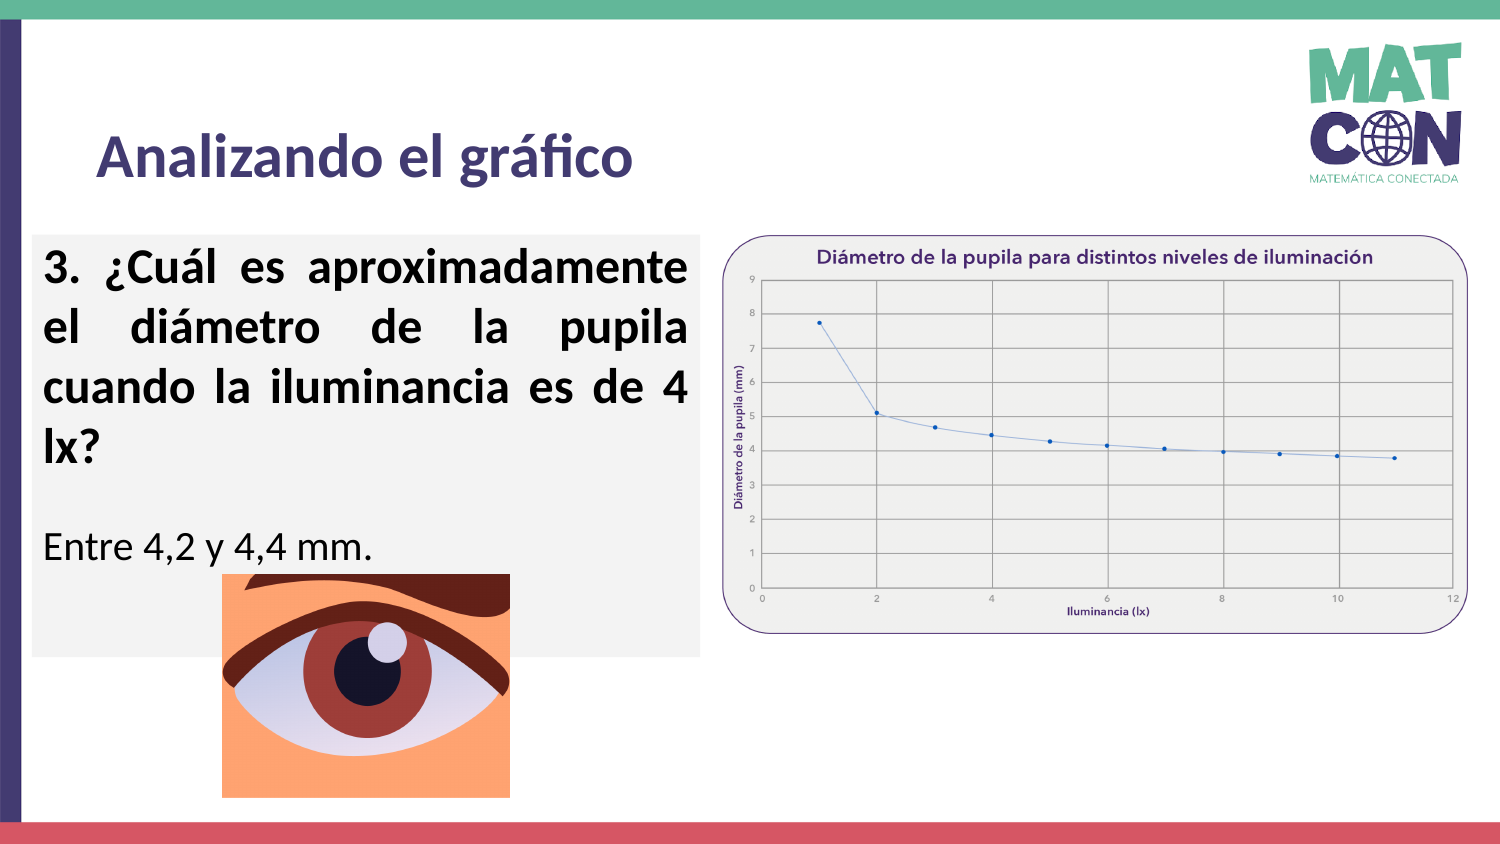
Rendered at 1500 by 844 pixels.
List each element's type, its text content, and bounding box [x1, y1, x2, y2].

text_box 3. ¿Cuál es aproximadamente el diámetro de la pupila cuando la iluminancia es de 4 lx? Entre 4,2 y 4,4 mm. [31, 234, 701, 658]
picture [0, 0, 1500, 844]
text_box Analizando el gráfico [85, 109, 1091, 196]
